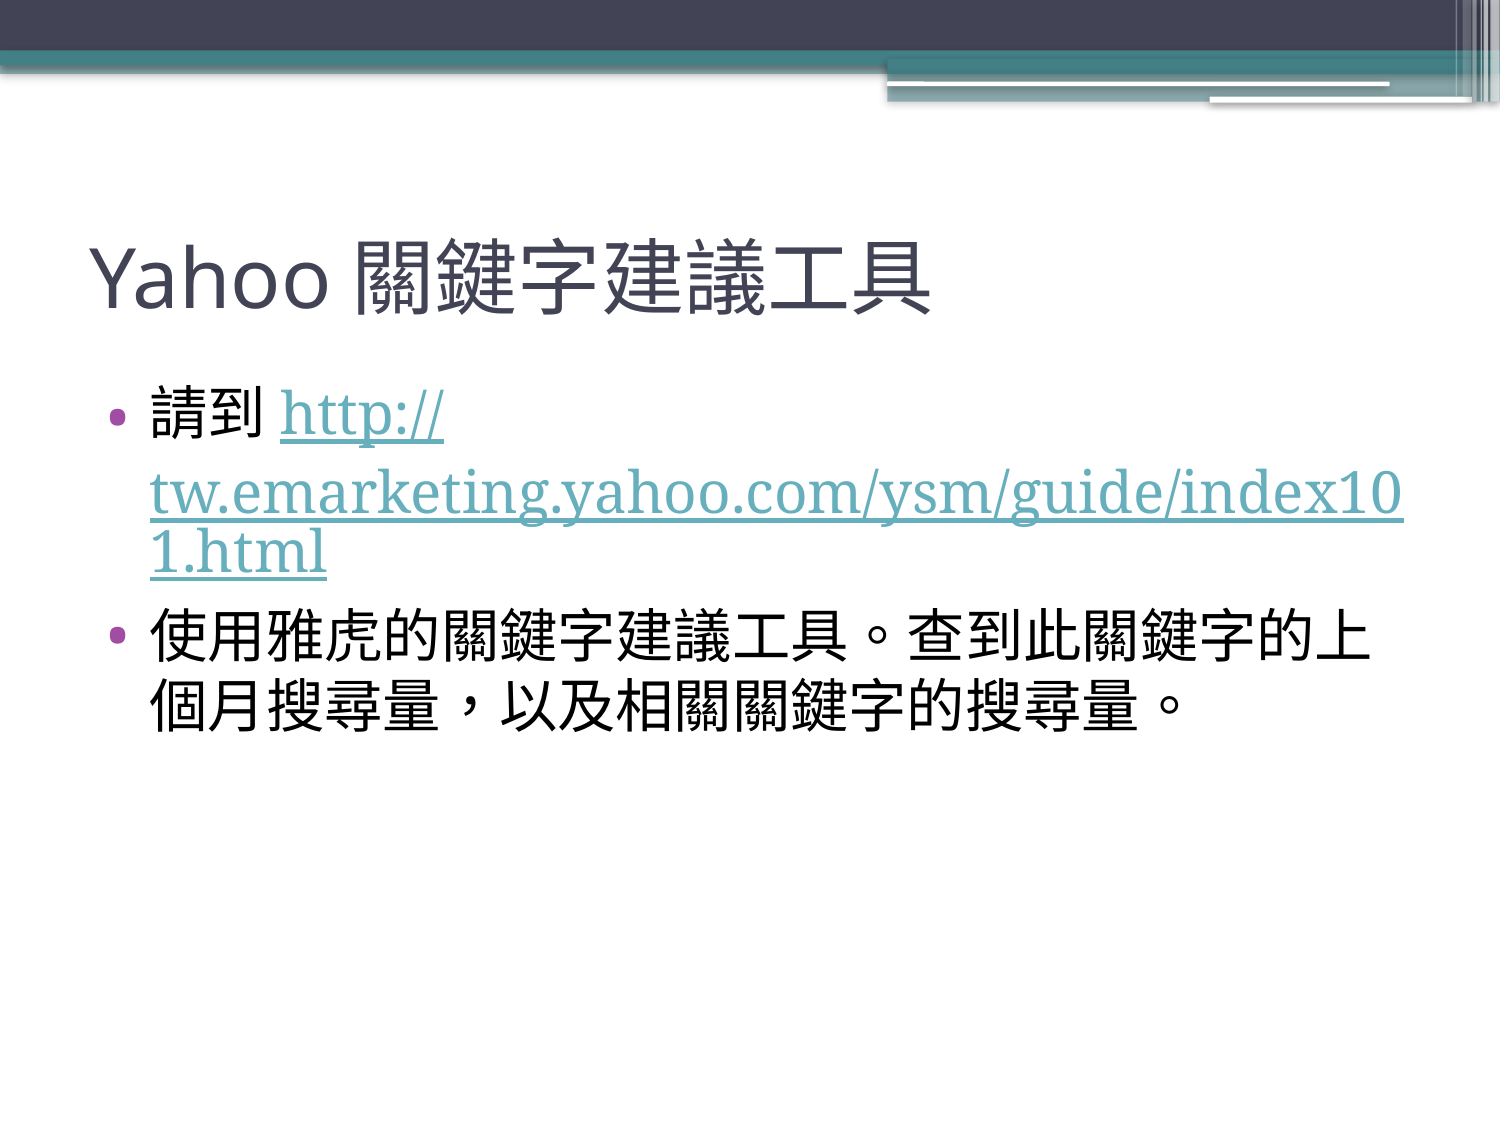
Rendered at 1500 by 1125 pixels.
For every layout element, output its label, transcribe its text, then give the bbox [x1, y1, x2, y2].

list 請到http://tw.emarketing.yahoo.com/ysm/guide/index101.html 使用雅虎的關鍵字建議工具。查到此關鍵字的上個月搜尋量，以及相關關鍵字的搜尋量。 [75, 368, 1425, 1079]
title Yahoo關鍵字建議工具 [75, 187, 1425, 363]
